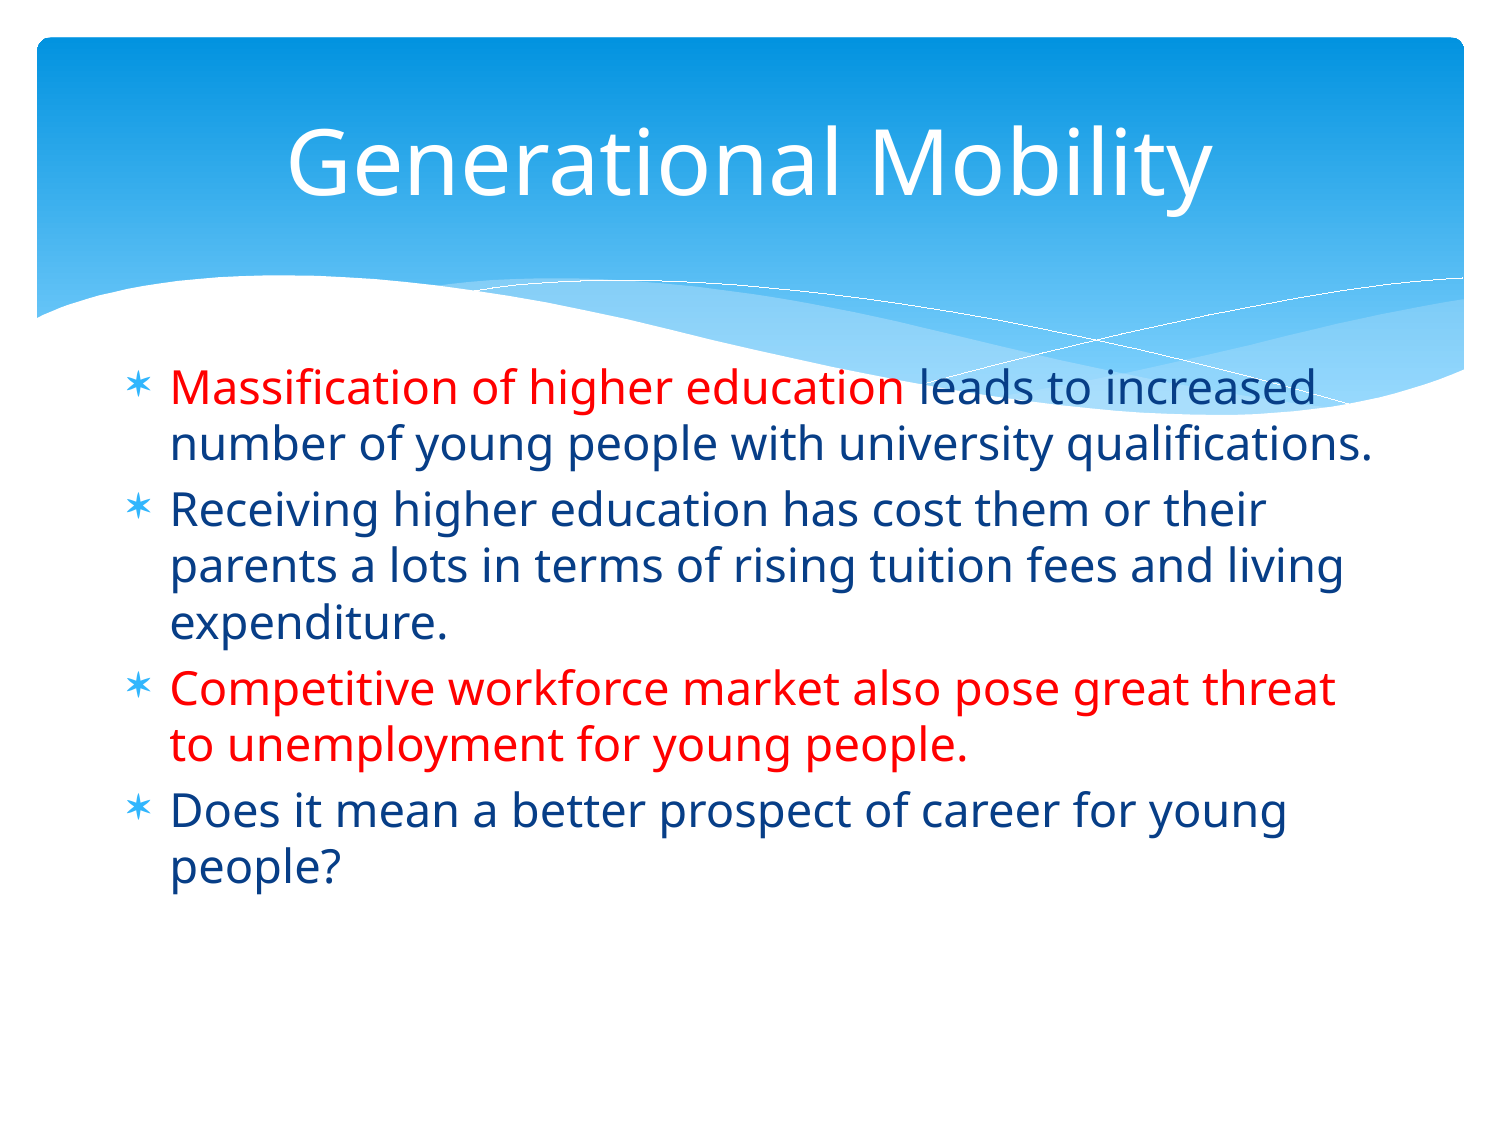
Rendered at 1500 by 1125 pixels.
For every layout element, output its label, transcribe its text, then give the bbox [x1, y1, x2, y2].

title Generational Mobility [75, 55, 1425, 261]
list Massification of higher education leads to increased number of young people with university qualifications. Receiving higher education has cost them or their parents a lots in terms of rising tuition fees and living expenditure. Competitive workforce market also pose great threat to unemployment for young people. Does it mean a better prospect of career for young people? [112, 349, 1400, 958]
